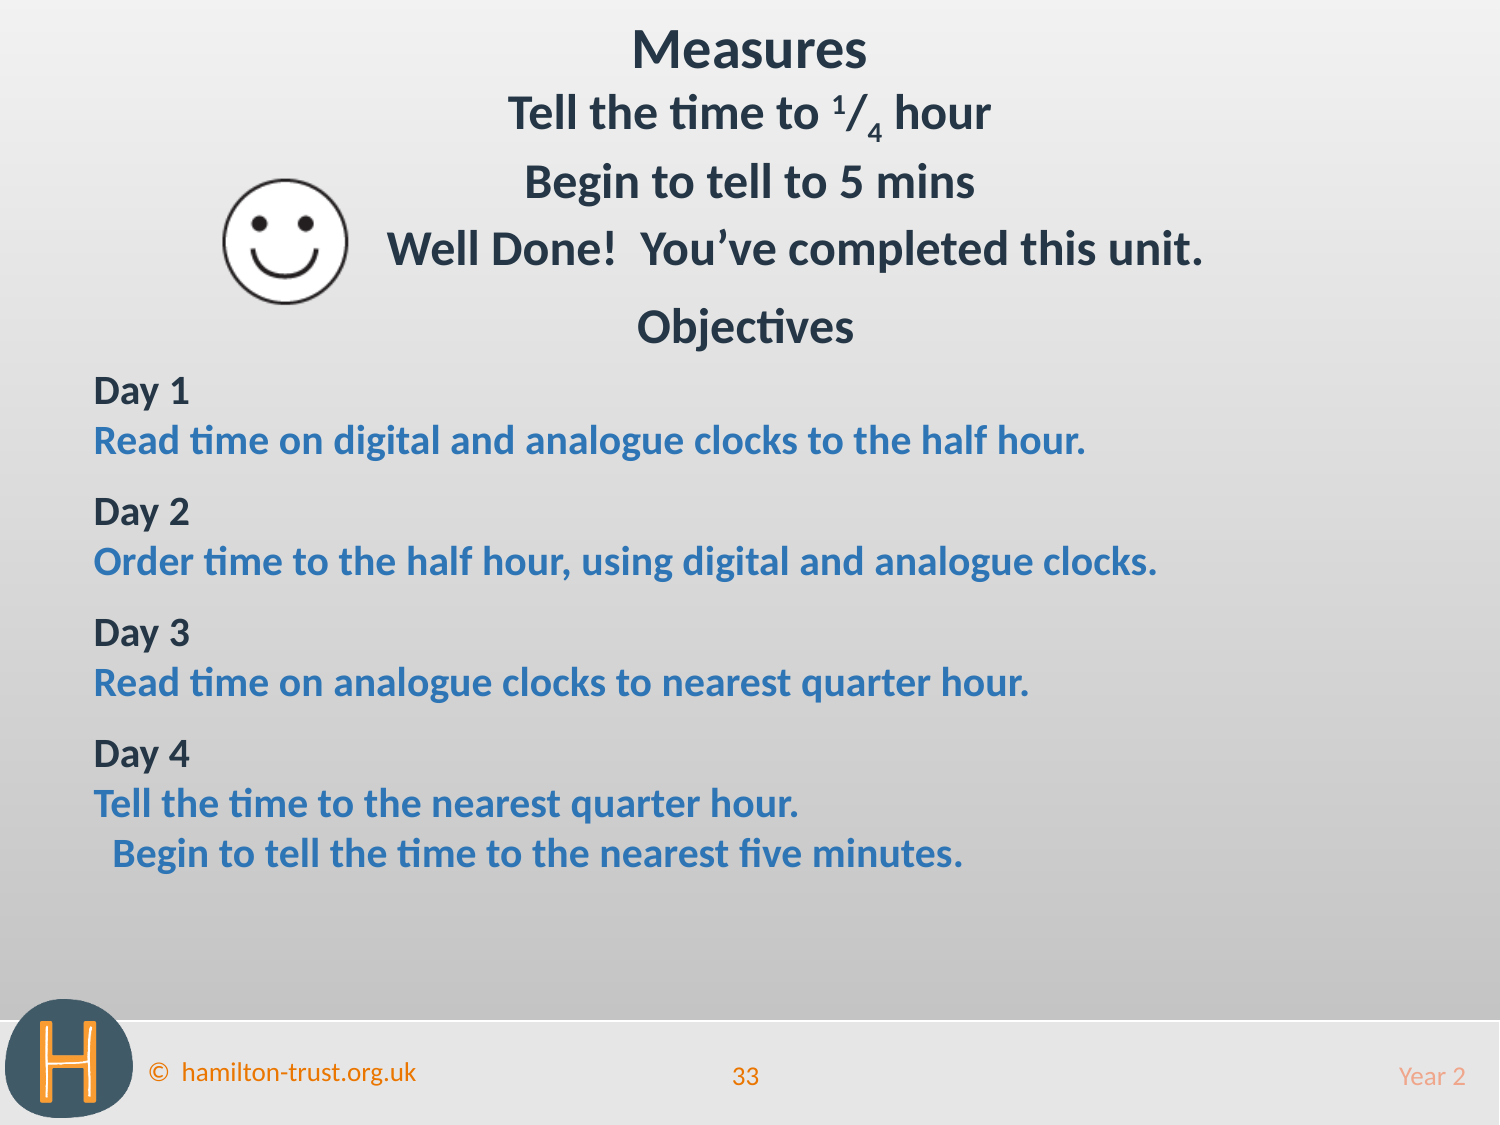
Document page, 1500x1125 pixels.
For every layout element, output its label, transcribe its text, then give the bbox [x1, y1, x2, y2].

footer Year 2 [975, 1044, 1482, 1105]
slide_number 33 [686, 1044, 805, 1105]
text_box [204, 157, 1246, 324]
text_box Measures Tell the time to 1/4 hour Begin to tell to 5 mins [19, 2, 1481, 216]
picture [5, 999, 133, 1118]
text_box Objectives Day 1 Read time on digital and analogue clocks to the half hour. Day 2 Order time to the half hour, using digital and analogue clocks. Day 3 Read time on analogue clocks to nearest quarter hour. Day 4 Tell the time to the nearest quarter hour. Begin to tell the time to the nearest five minutes. [78, 286, 1413, 883]
